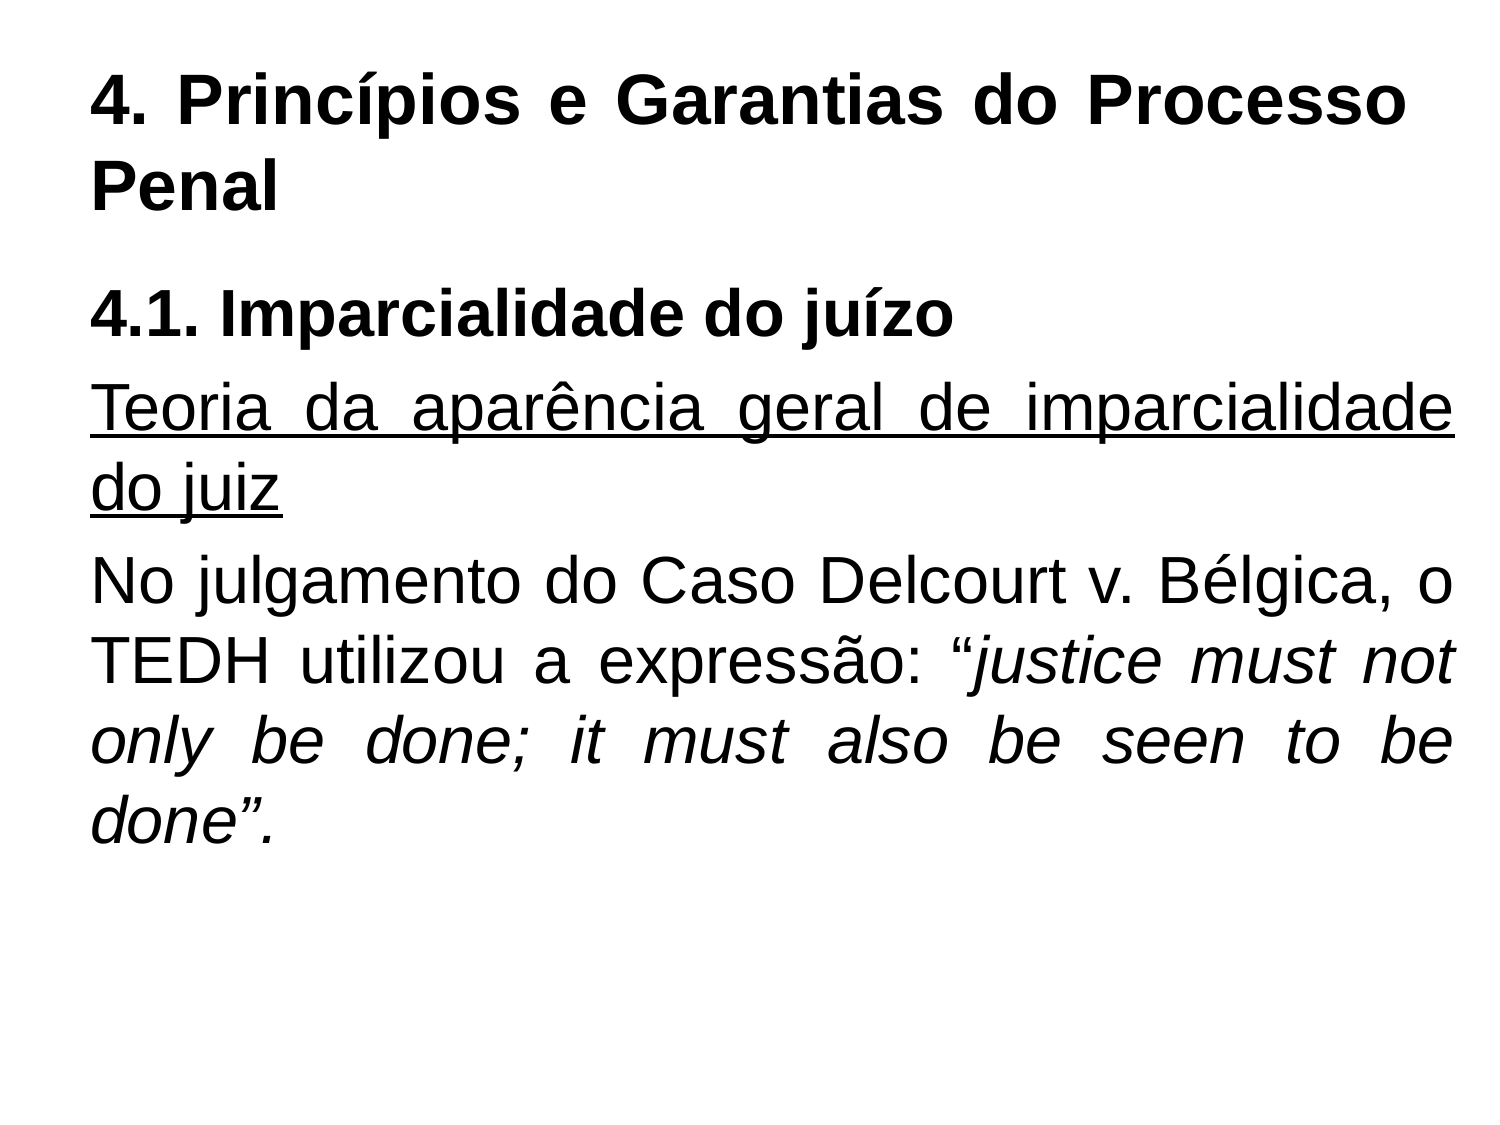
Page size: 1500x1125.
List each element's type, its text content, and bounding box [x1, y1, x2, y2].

title 4. Princípios e Garantias do Processo Penal [75, 45, 1425, 233]
list 4.1. Imparcialidade do juízo Teoria da aparência geral de imparcialidade do juiz No julgamento do Caso Delcourt v. Bélgica, o TEDH utilizou a expressão: “justice must not only be done; it must also be seen to be done”. [75, 262, 1471, 1094]
